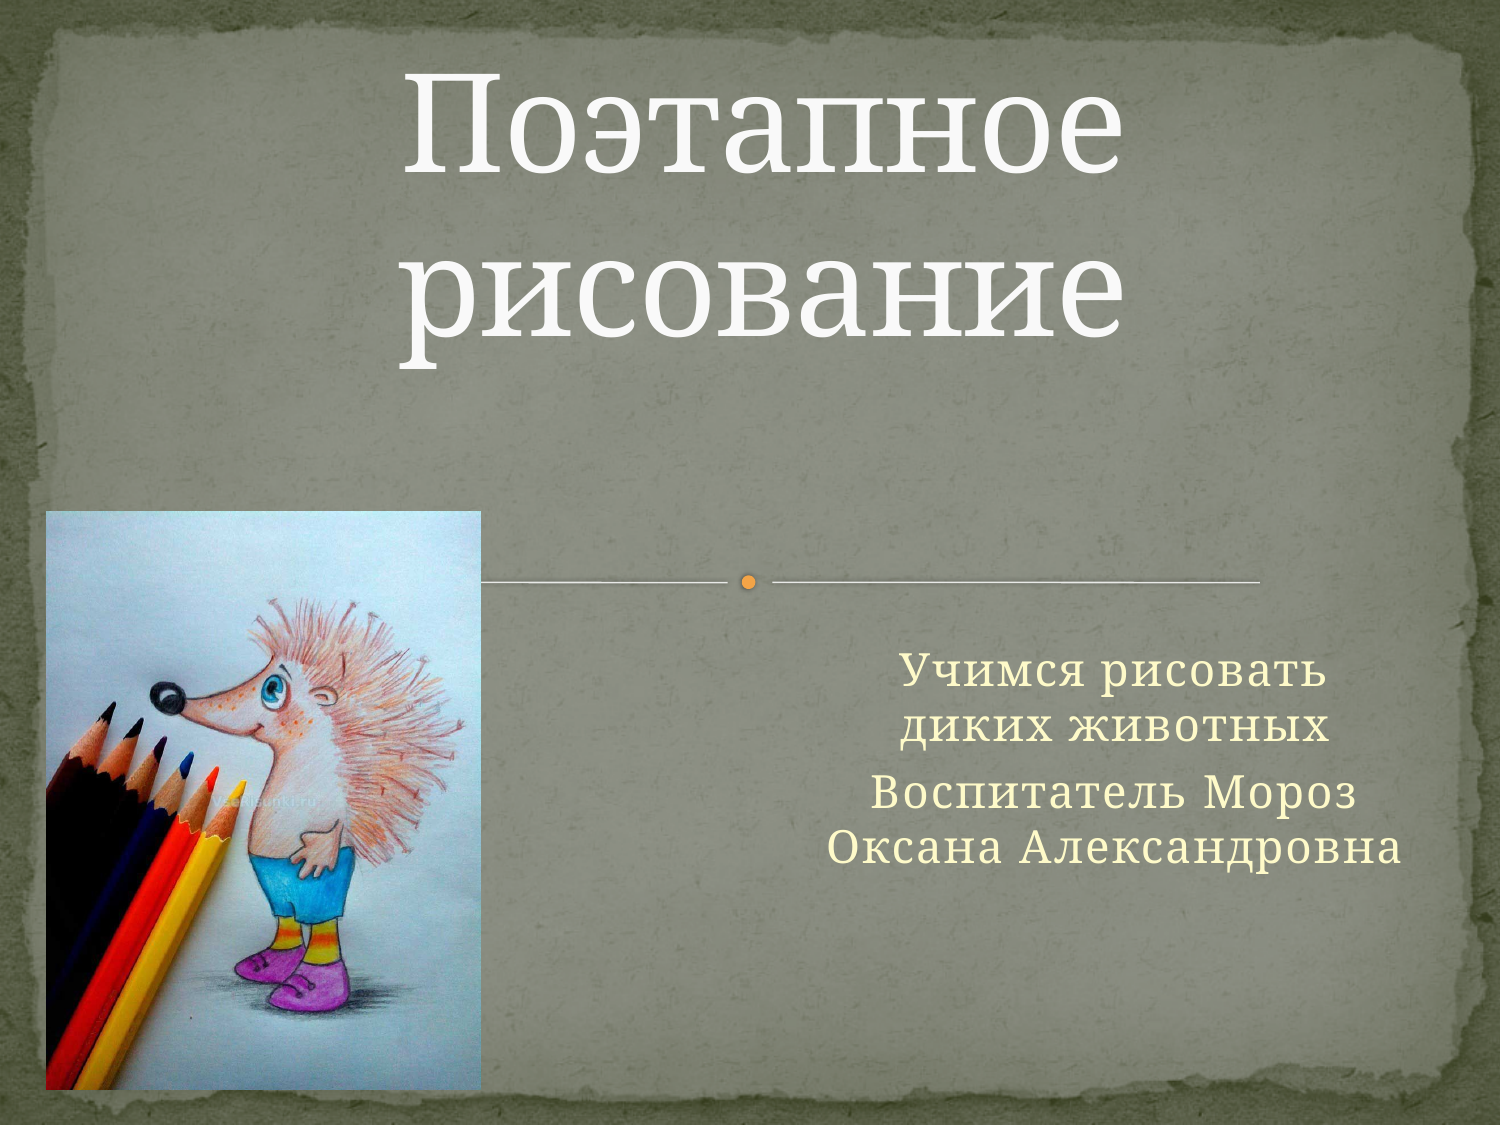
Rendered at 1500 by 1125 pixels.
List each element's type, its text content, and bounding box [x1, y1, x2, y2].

title Поэтапное рисование [81, 187, 1445, 372]
subtitle Учимся рисовать диких животных Воспитатель Мороз Оксана Александровна [808, 632, 1422, 821]
picture [46, 511, 481, 1090]
